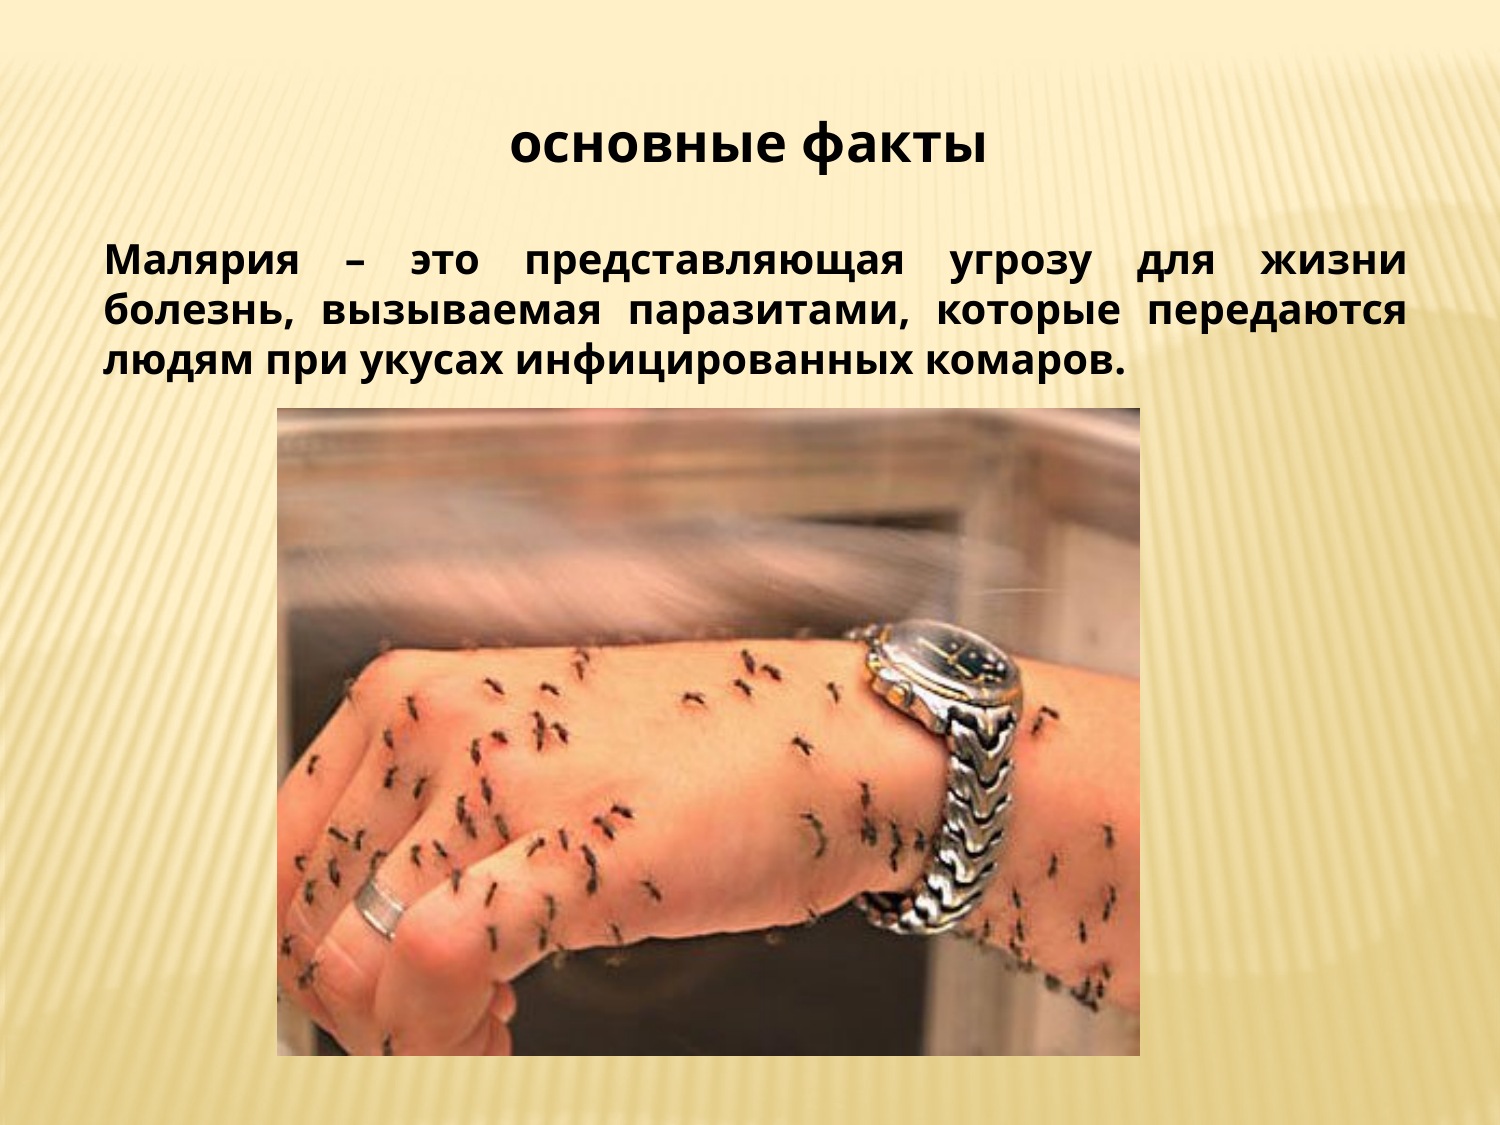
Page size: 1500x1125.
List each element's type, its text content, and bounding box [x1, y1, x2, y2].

picture [277, 408, 1141, 1056]
text_box основные факты Малярия – это представляющая угрозу для жизни болезнь, вызываемая паразитами, которые передаются людям при укусах инфицированных комаров. [88, 100, 1424, 391]
